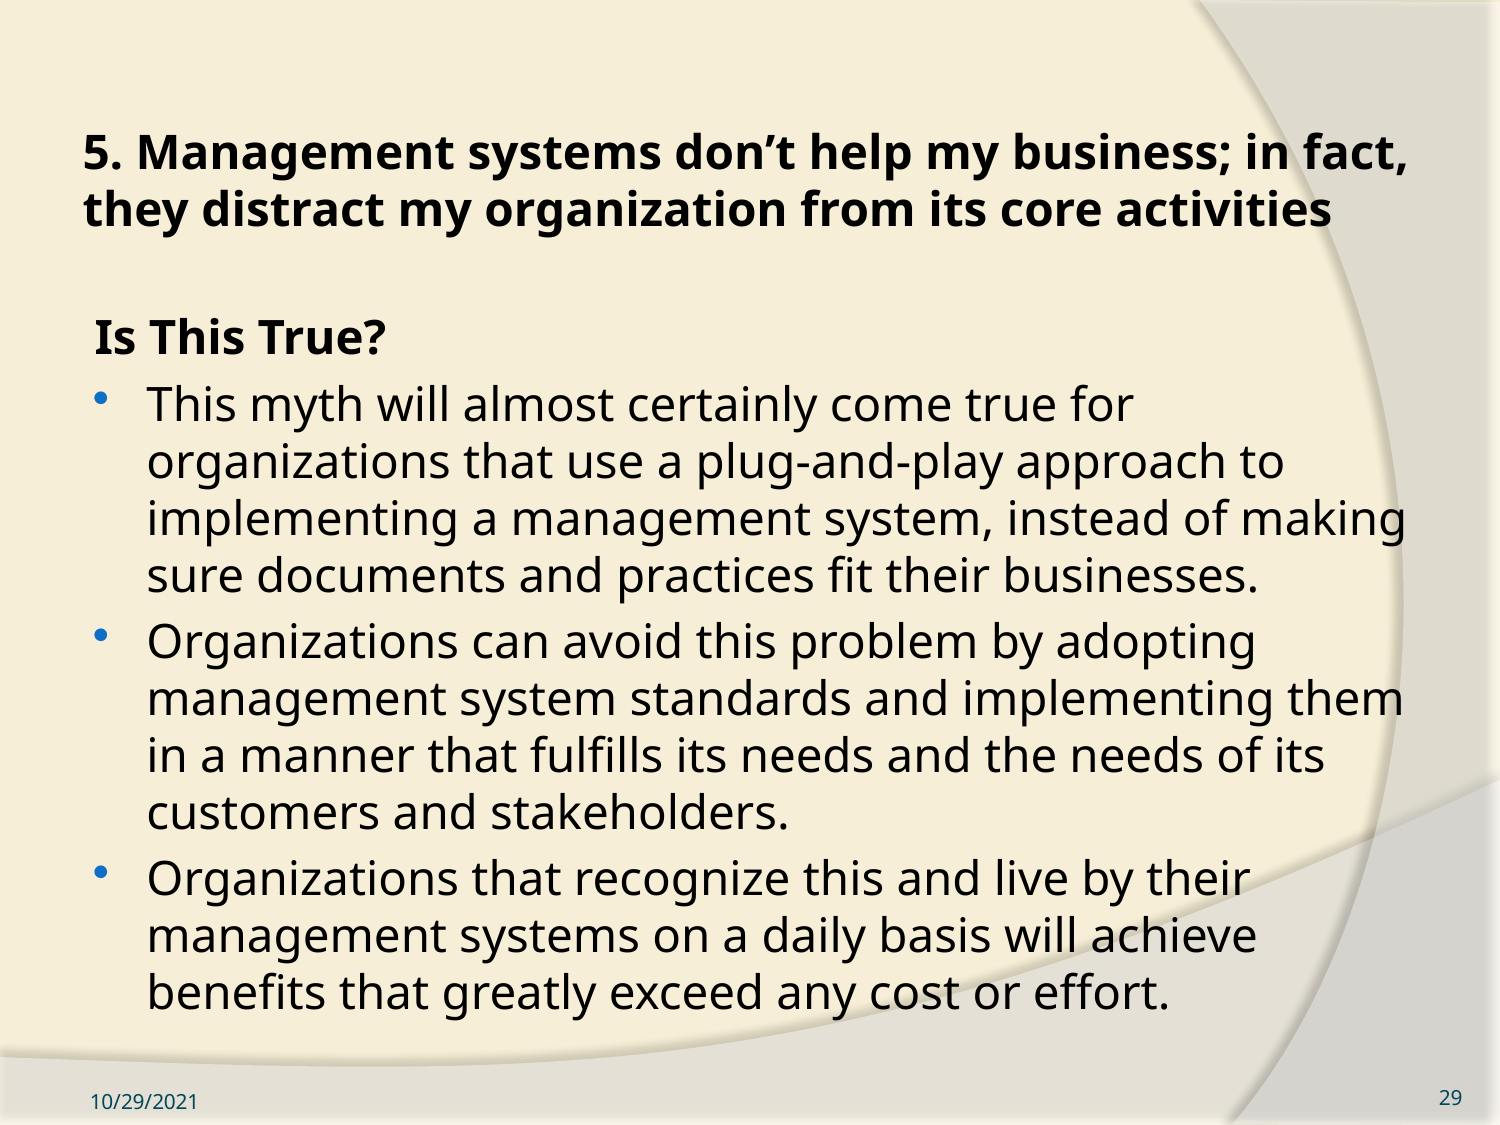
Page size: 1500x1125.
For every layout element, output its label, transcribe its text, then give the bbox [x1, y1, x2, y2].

title 5. Management systems don’t help my business; in fact, they distract my organization from its core activities [75, 45, 1425, 299]
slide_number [75, 1053, 425, 1114]
slide_number 29 [1337, 1053, 1463, 1114]
list Is This True? This myth will almost certainly come true for organizations that use a plug-and-play approach to implementing a management system, instead of making sure documents and practices fit their businesses. Organizations can avoid this problem by adopting management system standards and implementing them in a manner that fulfills its needs and the needs of its customers and stakeholders. Organizations that recognize this and live by their management systems on a daily basis will achieve benefits that greatly exceed any cost or effort. [75, 299, 1425, 1075]
